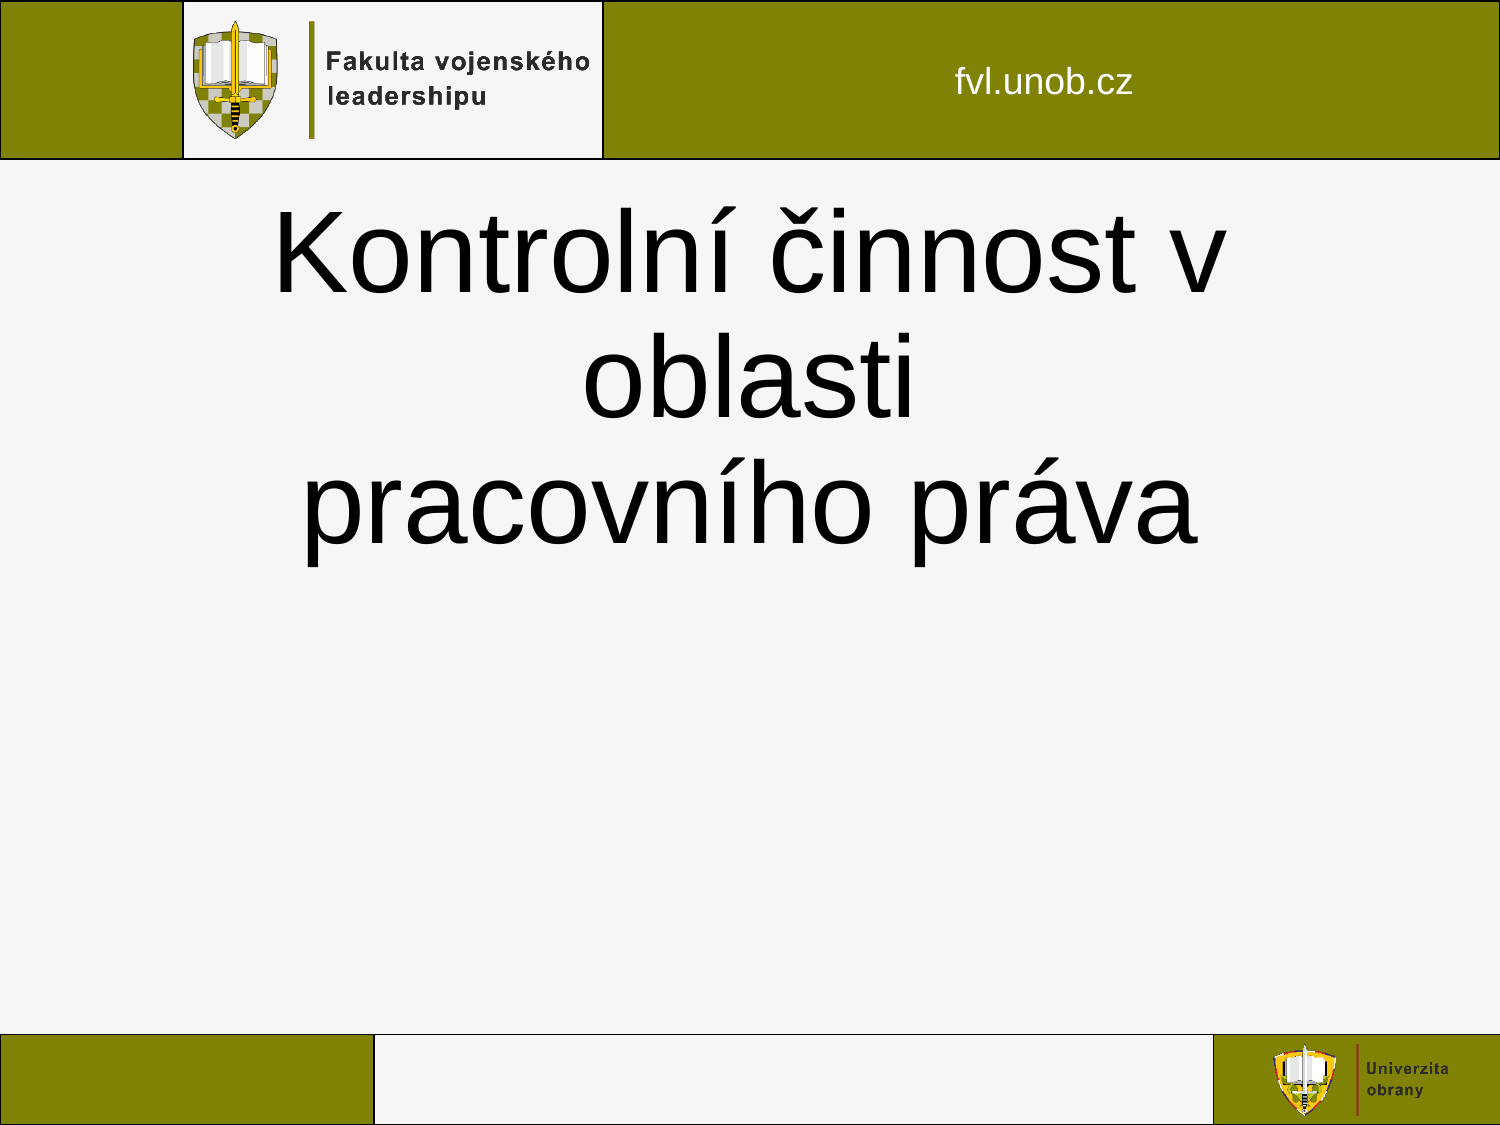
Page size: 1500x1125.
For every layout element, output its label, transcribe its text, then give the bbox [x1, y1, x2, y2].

title Kontrolní činnost v oblasti pracovního práva [112, 184, 1388, 576]
picture [193, 21, 589, 139]
picture [1273, 1044, 1448, 1116]
